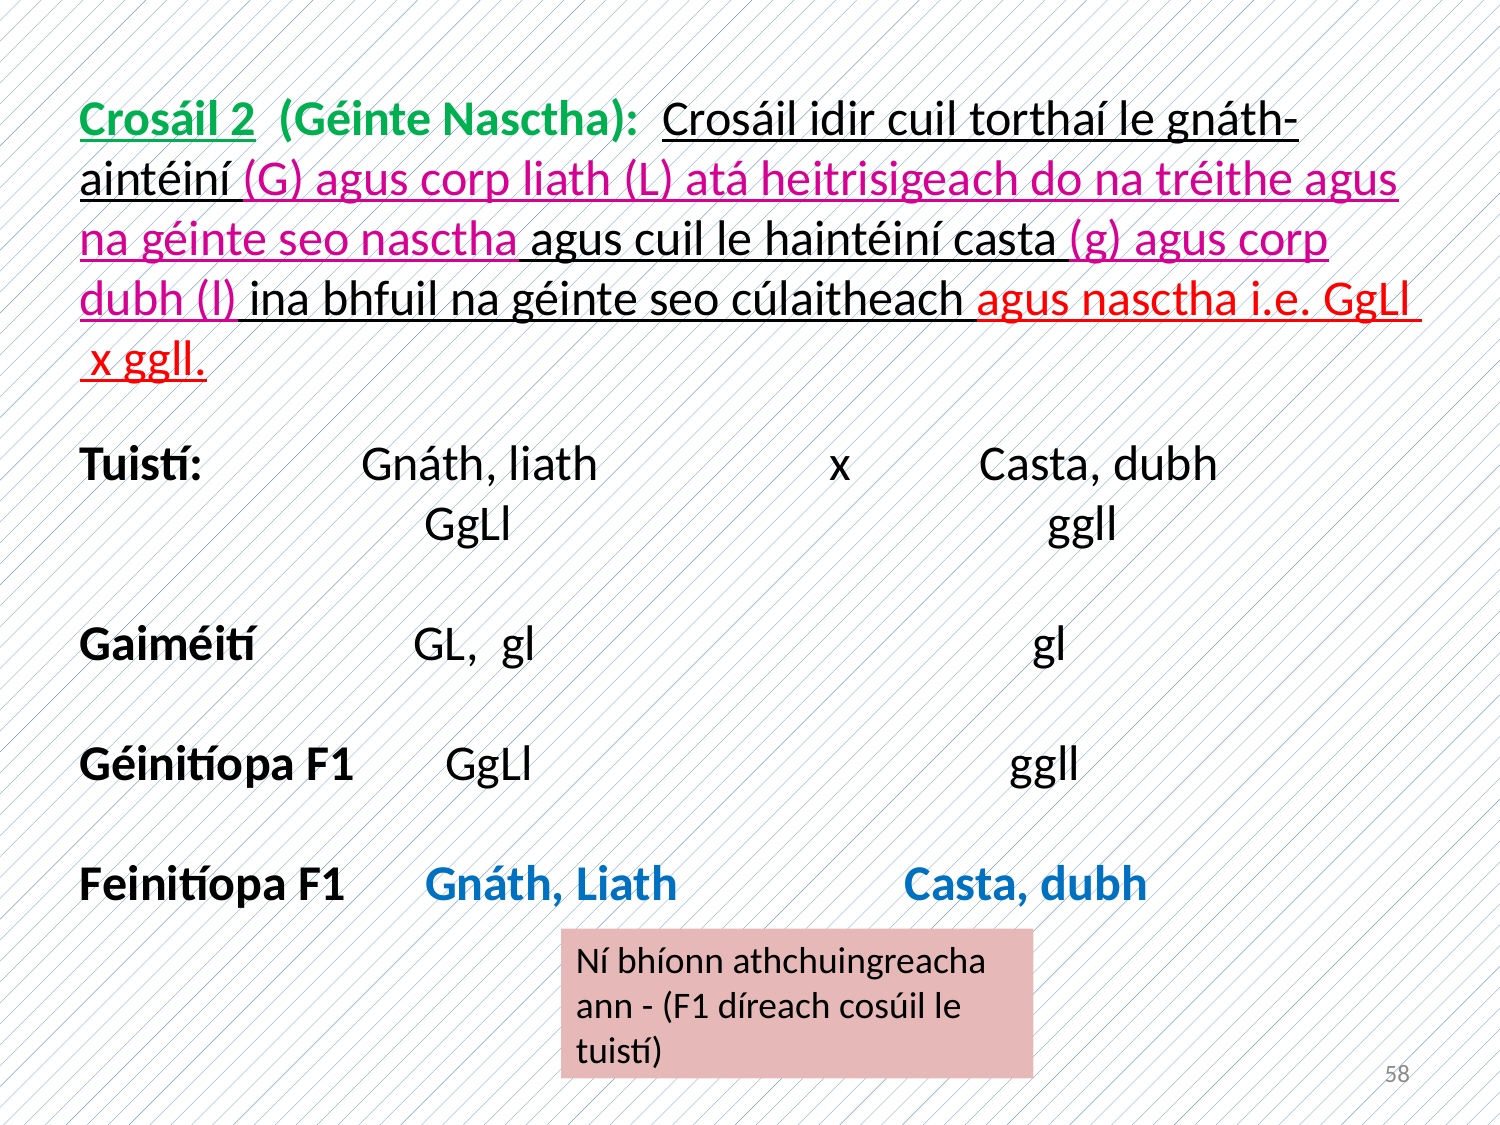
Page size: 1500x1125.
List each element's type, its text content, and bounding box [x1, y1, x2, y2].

slide_number 58 [1074, 1042, 1425, 1103]
text_box Crosáil 2 (Géinte Nasctha): Crosáil idir cuil torthaí le gnáth- aintéiní (G) agus corp liath (L) atá heitrisigeach do na tréithe agus na géinte seo nasctha agus cuil le haintéiní casta (g) agus corp dubh (l) ina bhfuil na géinte seo cúlaitheach agus nasctha i.e. GgLl x ggll. Tuistí: Gnáth, liath x Casta, dubh GgLl ggll Gaiméití GL, gl gl Géinitíopa F1 GgLl ggll Feinitíopa F1 Gnáth, Liath Casta, dubh [64, 78, 1447, 1038]
text_box Ní bhíonn athchuingreacha ann - (F1 díreach cosúil le tuistí) [561, 928, 1034, 1079]
